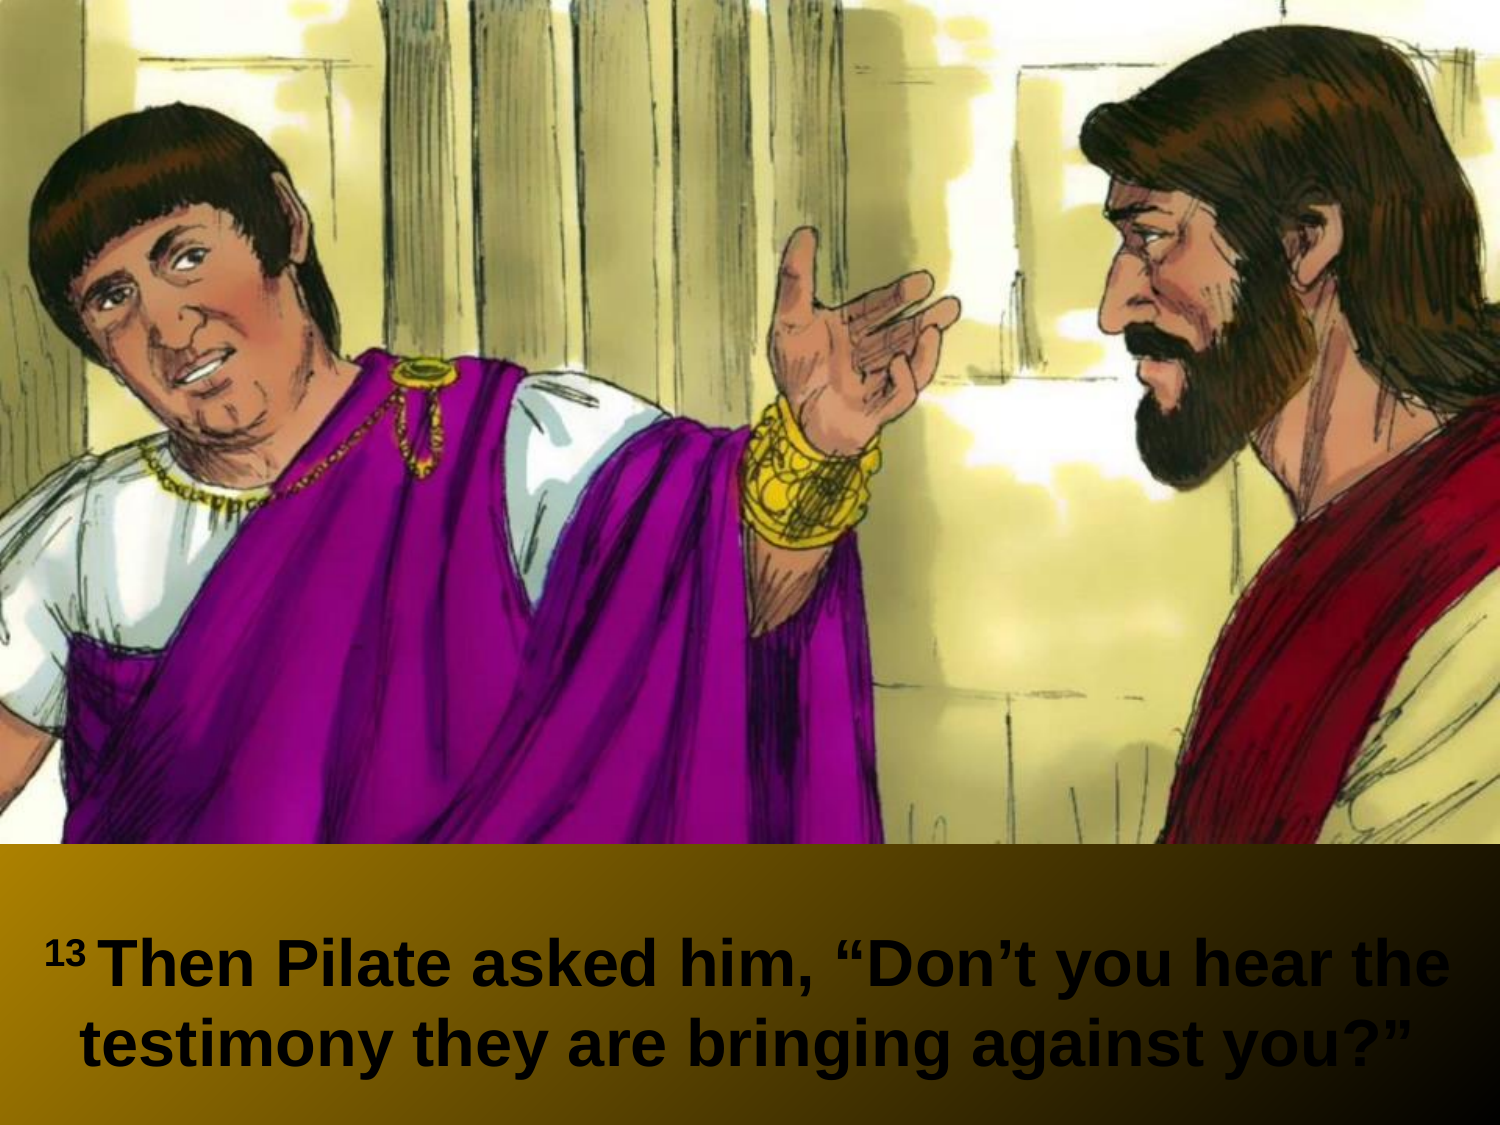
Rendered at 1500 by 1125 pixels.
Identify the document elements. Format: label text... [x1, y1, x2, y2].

picture [0, 0, 1500, 844]
title 13 Then Pilate asked him, “Don’t you hear the testimony they are bringing against you?” [17, 912, 1480, 1100]
